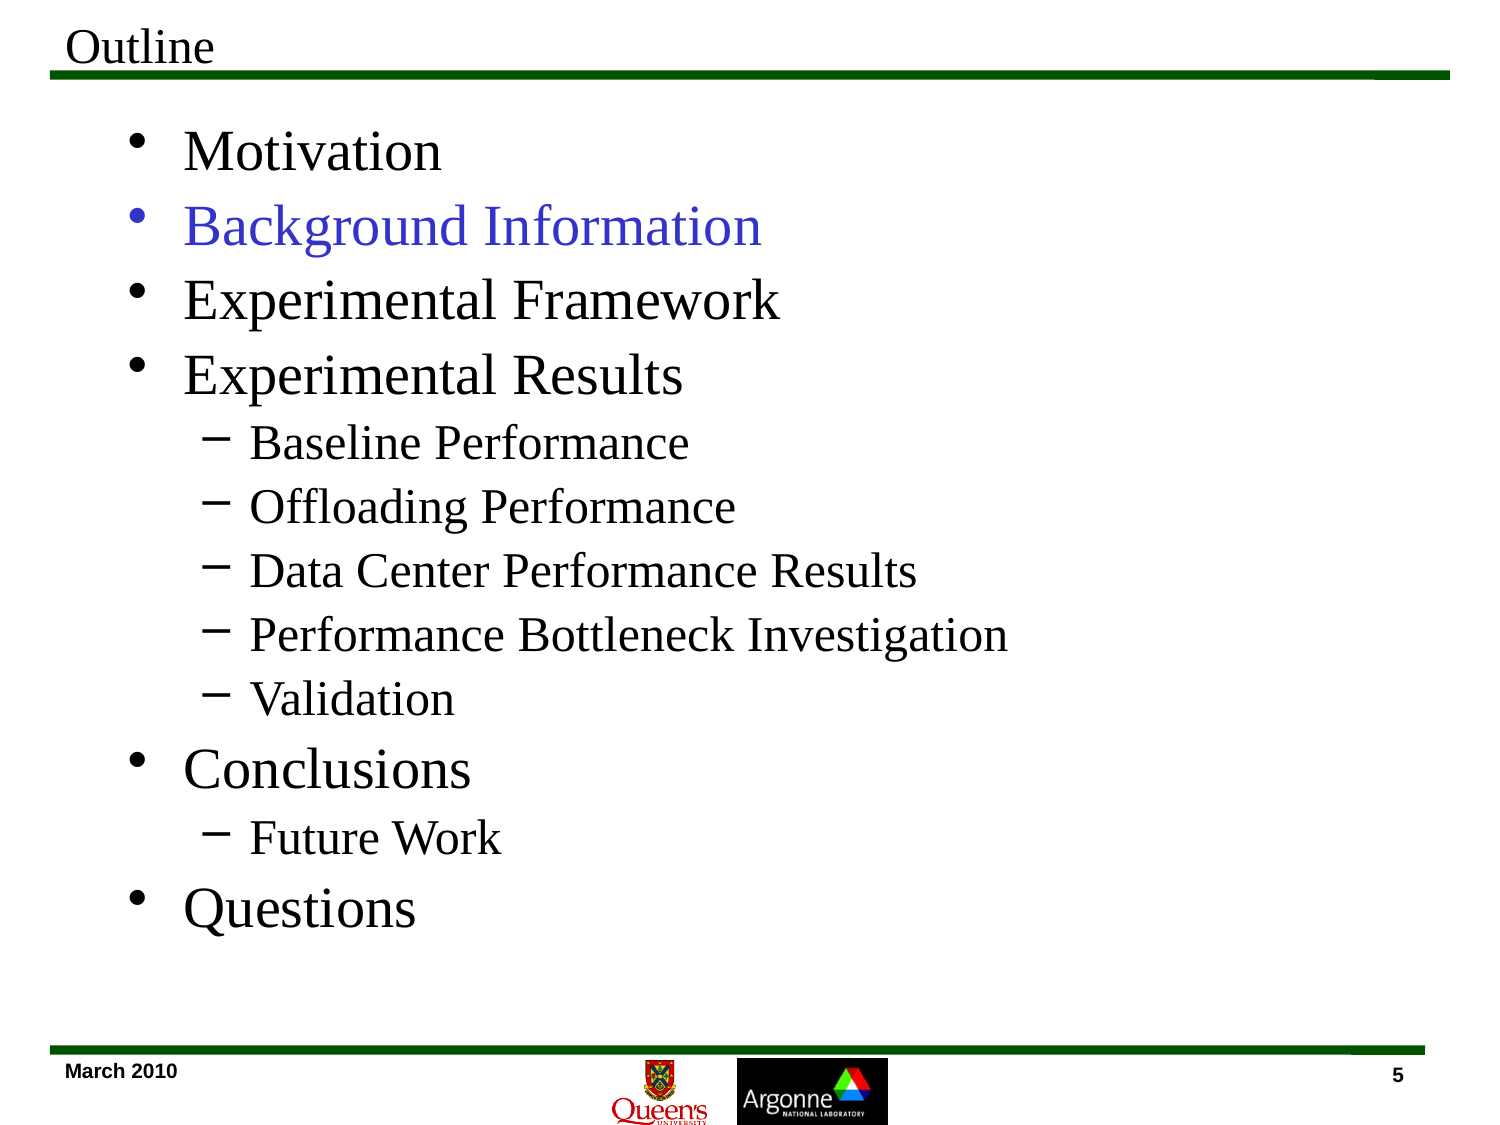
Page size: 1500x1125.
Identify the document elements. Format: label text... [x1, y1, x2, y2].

picture [612, 1060, 707, 1125]
picture [737, 1058, 888, 1125]
list Motivation Background Information Experimental Framework Experimental Results Baseline Performance Offloading Performance Data Center Performance Results Performance Bottleneck Investigation Validation Conclusions Future Work Questions [112, 112, 1388, 1001]
title Outline [49, 0, 1238, 88]
